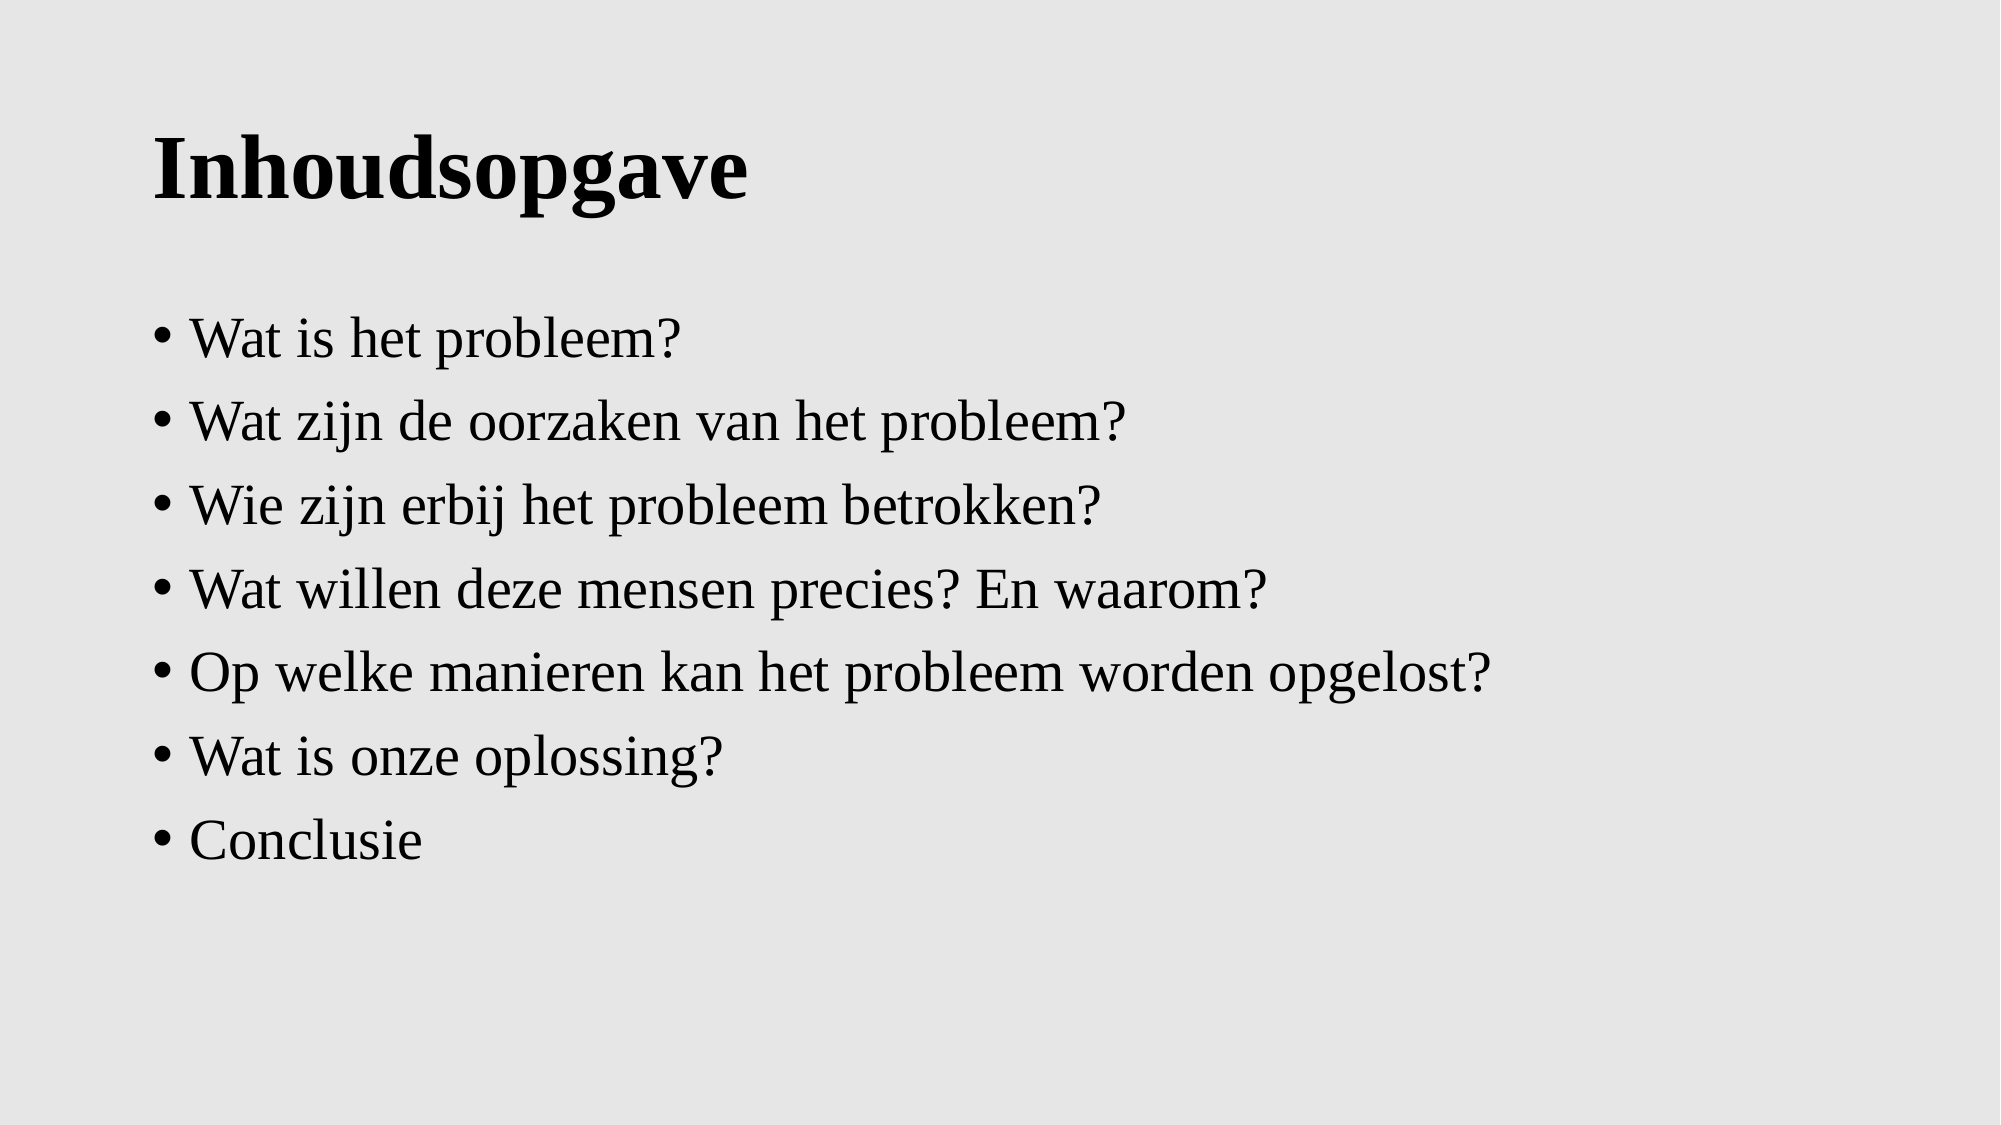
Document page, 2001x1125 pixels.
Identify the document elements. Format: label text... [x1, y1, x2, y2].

list Wat is het probleem? Wat zijn de oorzaken van het probleem? Wie zijn erbij het probleem betrokken? Wat willen deze mensen precies? En waarom? Op welke manieren kan het probleem worden opgelost? Wat is onze oplossing? Conclusie [137, 299, 1863, 1014]
title Inhoudsopgave [137, 59, 1863, 278]
